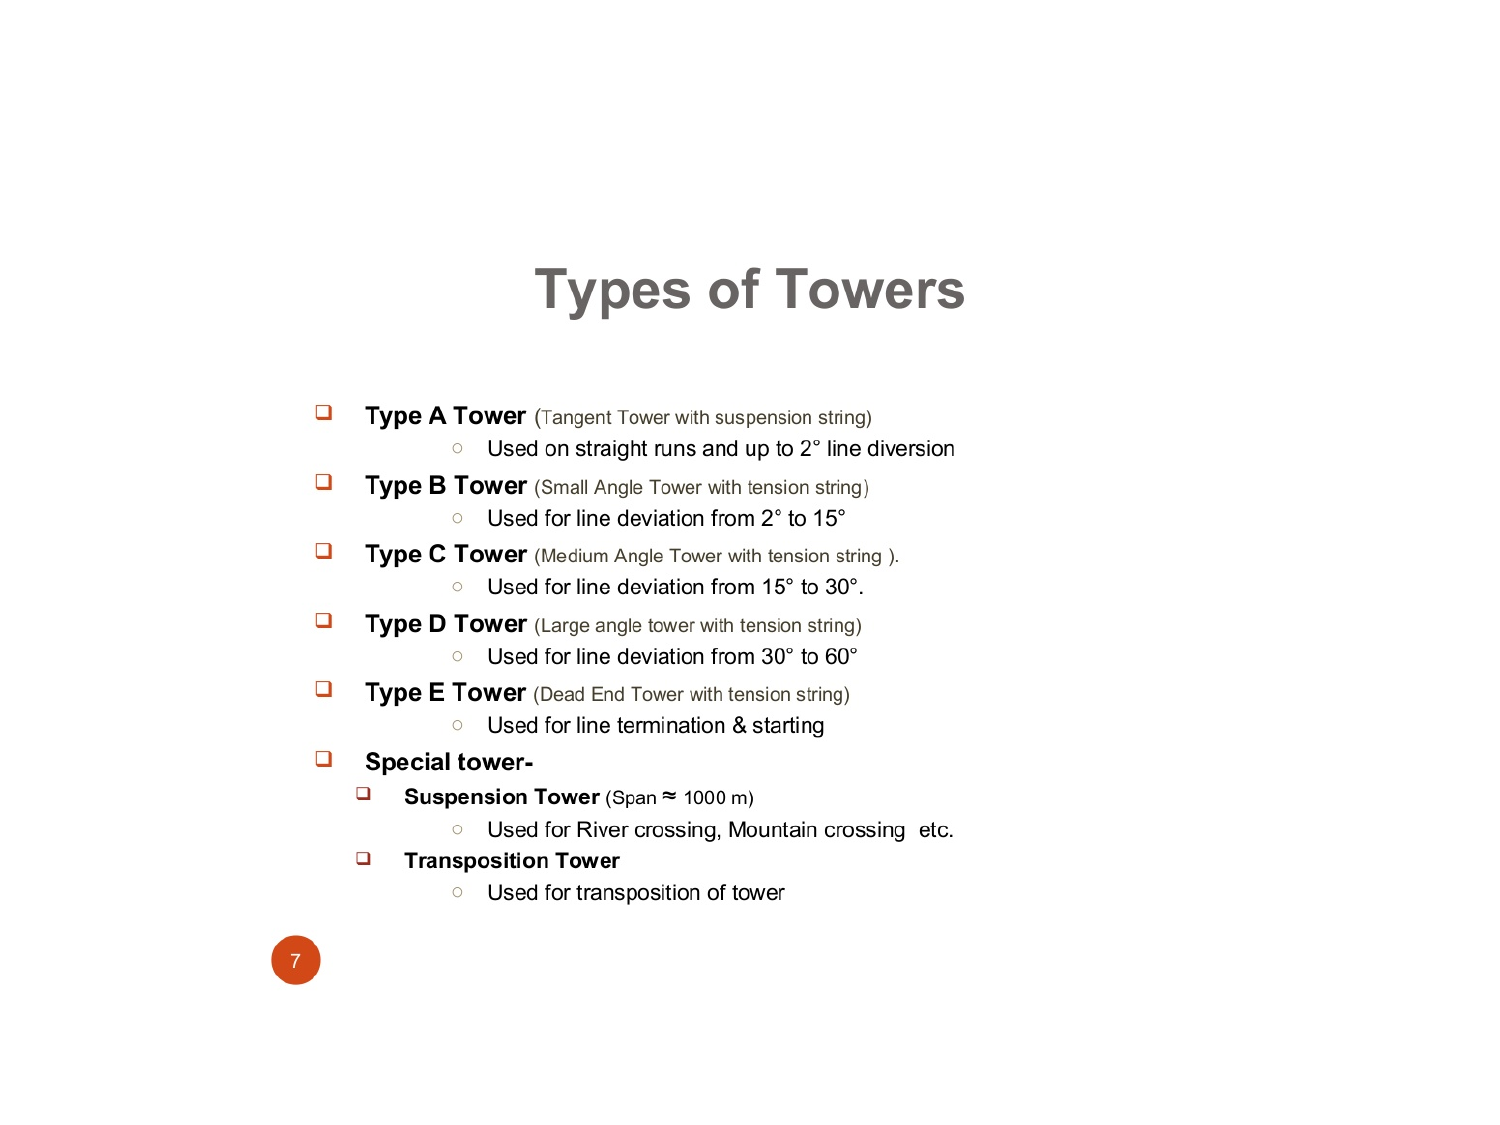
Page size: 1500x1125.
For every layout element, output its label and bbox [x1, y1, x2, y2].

list [254, 262, 1246, 1006]
